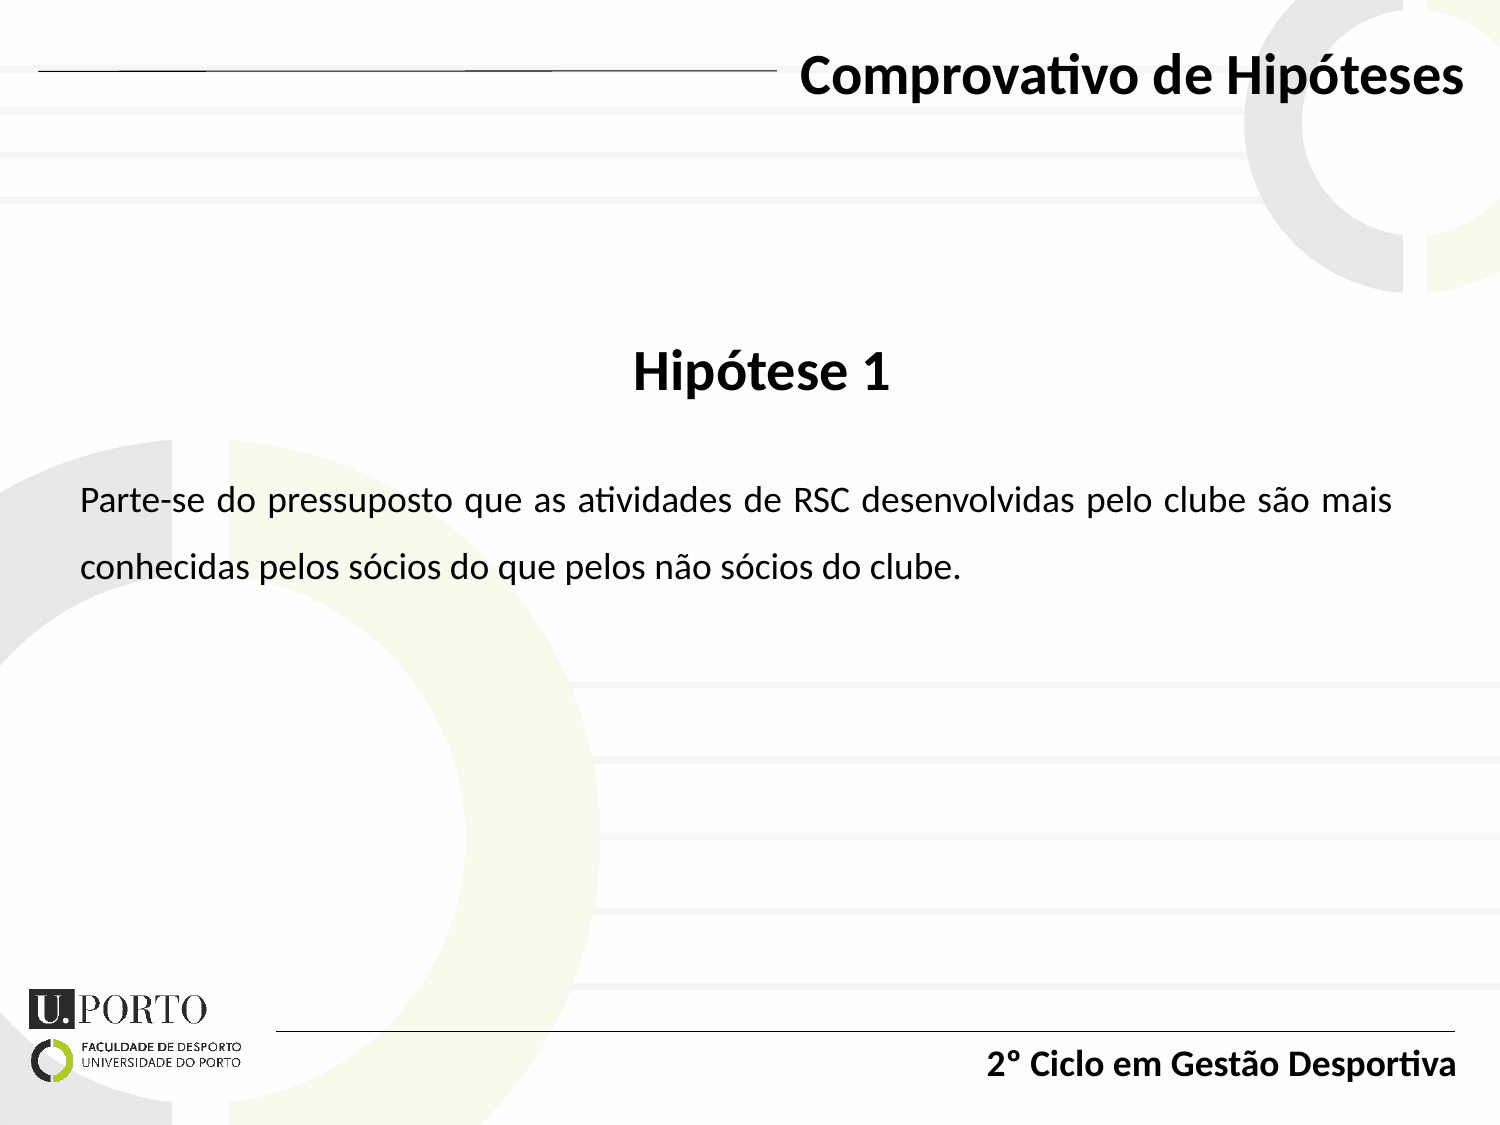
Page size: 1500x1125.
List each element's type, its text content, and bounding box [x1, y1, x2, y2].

text_box Parte-se do pressuposto que as atividades de RSC desenvolvidas pelo clube são mais conhecidas pelos sócios do que pelos não sócios do clube. [65, 444, 1409, 595]
text_box Hipótese 1 [598, 325, 927, 410]
text_box Comprovativo de Hipóteses [776, 28, 1489, 114]
picture [0, 0, 1500, 1125]
